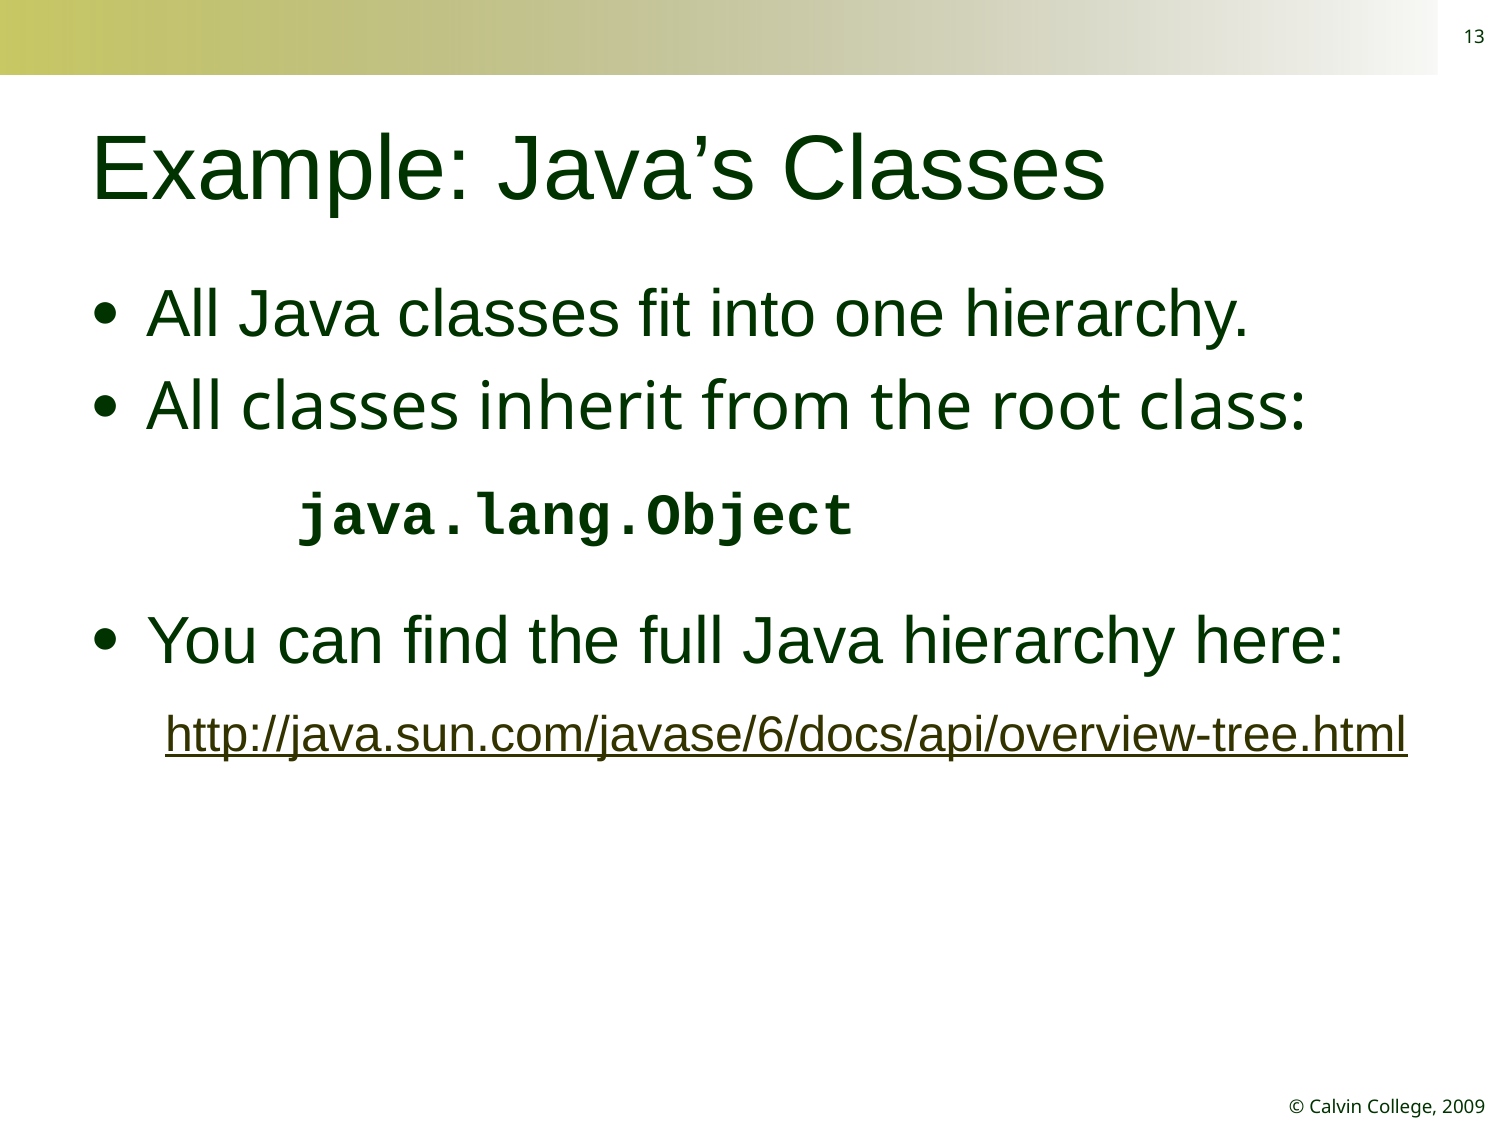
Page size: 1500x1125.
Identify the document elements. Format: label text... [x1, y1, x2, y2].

slide_number 13 [1437, 0, 1500, 76]
title Example: Java’s Classes [74, 74, 1426, 251]
list All Java classes fit into one hierarchy. All classes inherit from the root class: java.lang.Object You can find the full Java hierarchy here: http://java.sun.com/javase/6/docs/api/overview-tree.html [74, 262, 1426, 1038]
